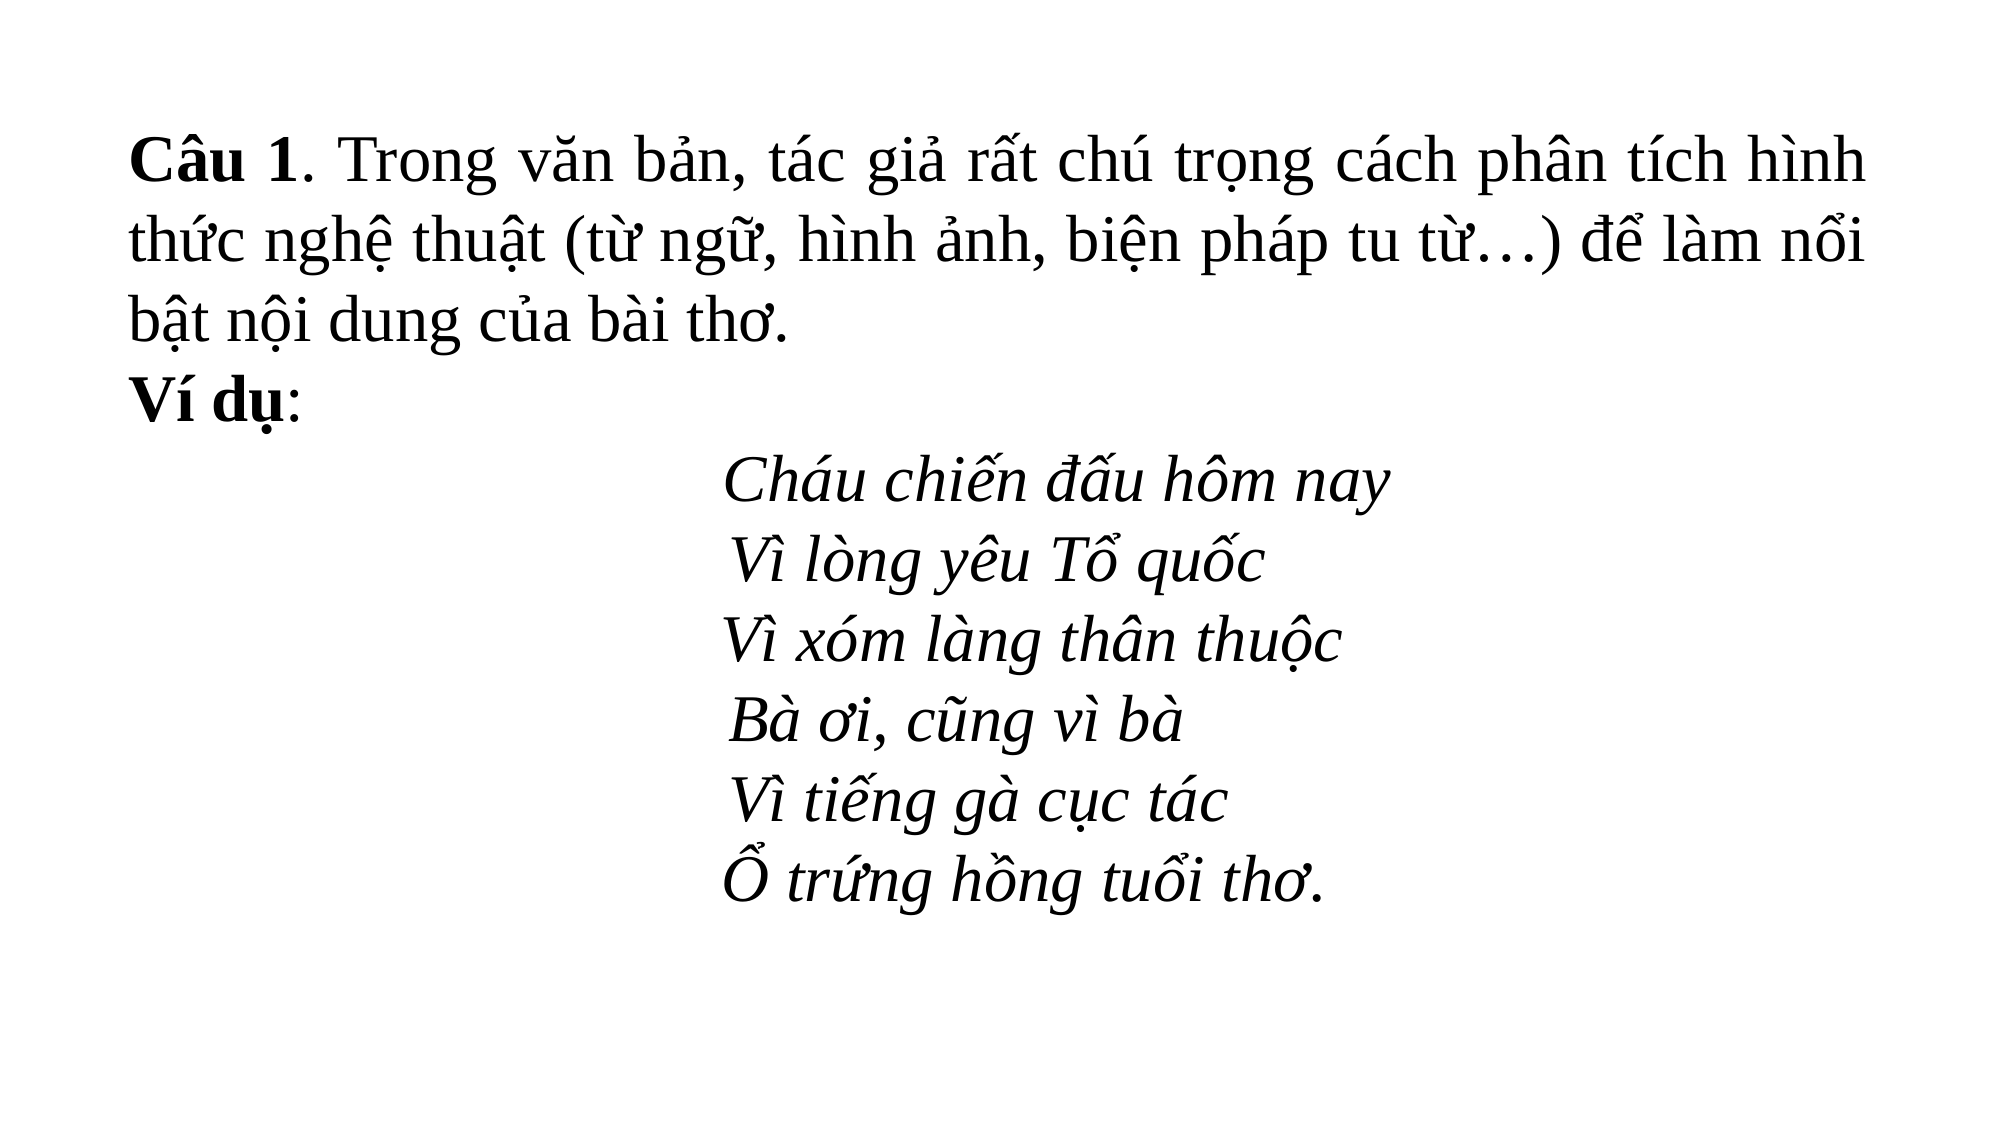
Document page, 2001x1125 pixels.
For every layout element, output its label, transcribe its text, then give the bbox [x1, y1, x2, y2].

text_box Câu 1. Trong văn bản, tác giả rất chú trọng cách phân tích hình thức nghệ thuật (từ ngữ, hình ảnh, biện pháp tu từ…) để làm nổi bật nội dung của bài thơ. Ví dụ: Cháu chiến đấu hôm nay Vì lòng yêu Tổ quốc Vì xóm làng thân thuộc Bà ơi, cũng vì bà Vì tiếng gà cục tác Ổ trứng hồng tuổi thơ. [108, 107, 1890, 922]
